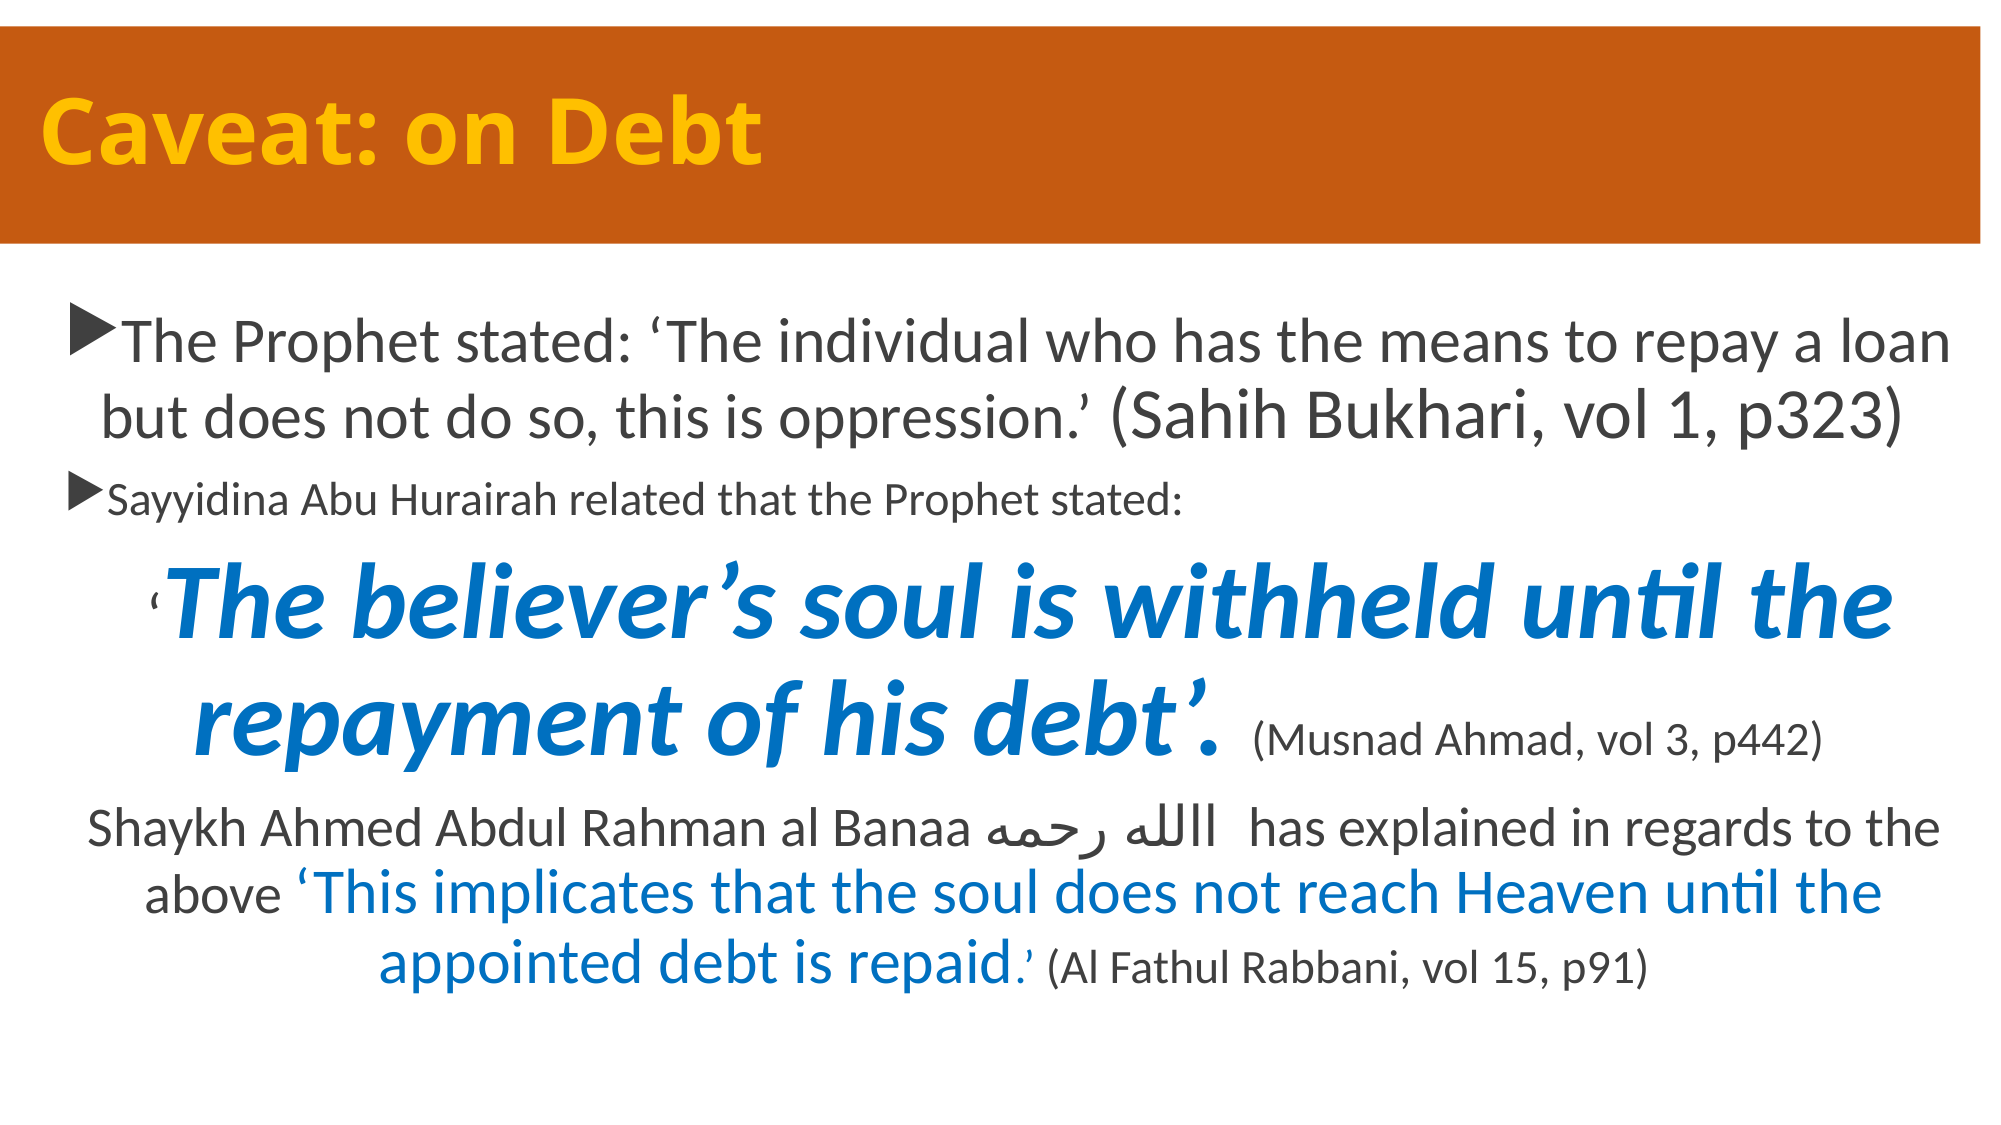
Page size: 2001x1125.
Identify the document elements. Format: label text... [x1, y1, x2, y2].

list The Prophet stated: ‘The individual who has the means to repay a loan but does not do so, this is oppression.’ (Sahih Bukhari, vol 1, p323) Sayyidina Abu Hurairah related that the Prophet stated: ‘The believer’s soul is withheld until the repayment of his debt’. (Musnad Ahmad, vol 3, p442) Shaykh Ahmed Abdul Rahman al Banaa االله رحمه has explained in regards to the above ‘This implicates that the soul does not reach Heaven until the appointed debt is repaid.’ (Al Fathul Rabbani, vol 15, p91) [49, 299, 1981, 1066]
title Caveat: on Debt [0, 26, 1981, 244]
